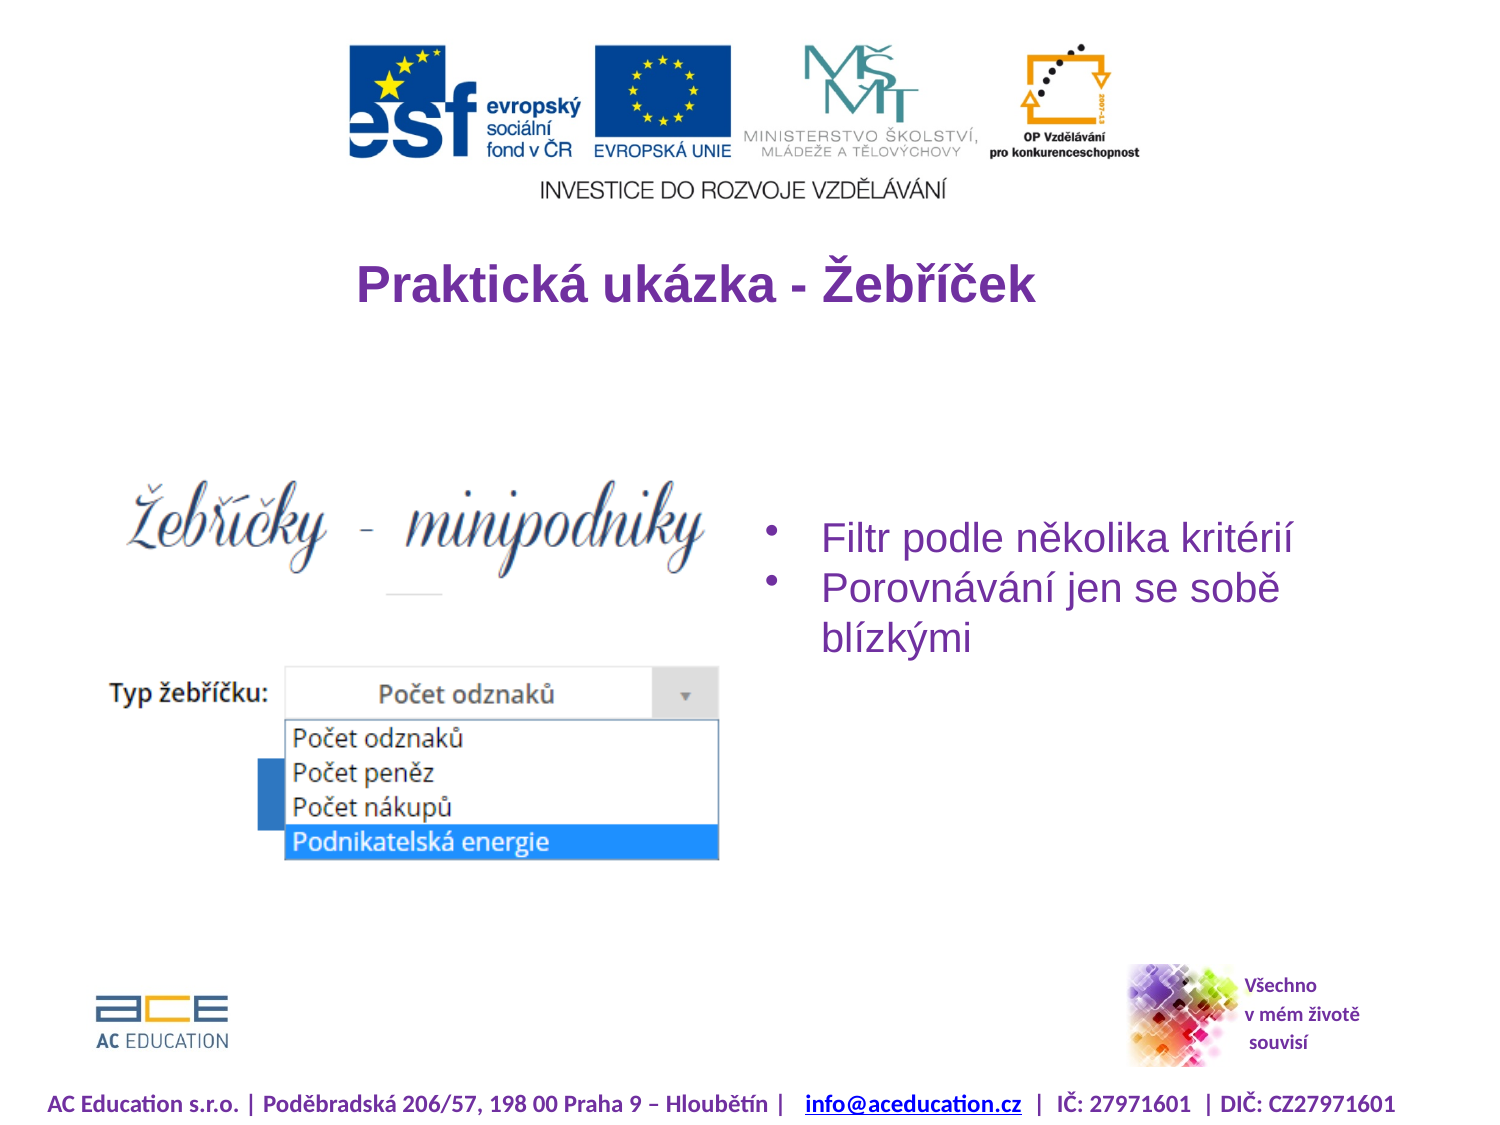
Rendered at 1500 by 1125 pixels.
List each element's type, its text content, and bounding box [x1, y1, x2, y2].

text_box Filtr podle několika kritérií Porovnávání jen se sobě blízkými [750, 503, 1383, 719]
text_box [1125, 960, 1387, 1080]
text_box [118, 226, 404, 321]
text_box Praktická ukázka - Žebříček [123, 243, 1270, 384]
picture [52, 974, 271, 1070]
text_box AC Education s.r.o. | Poděbradská 206/57, 198 00 Praha 9 – Hloubětín | info@aceducation.cz | IČ: 27971601 | DIČ: CZ27971601 [32, 1079, 1468, 1125]
picture [100, 467, 743, 870]
picture [306, 9, 1193, 227]
